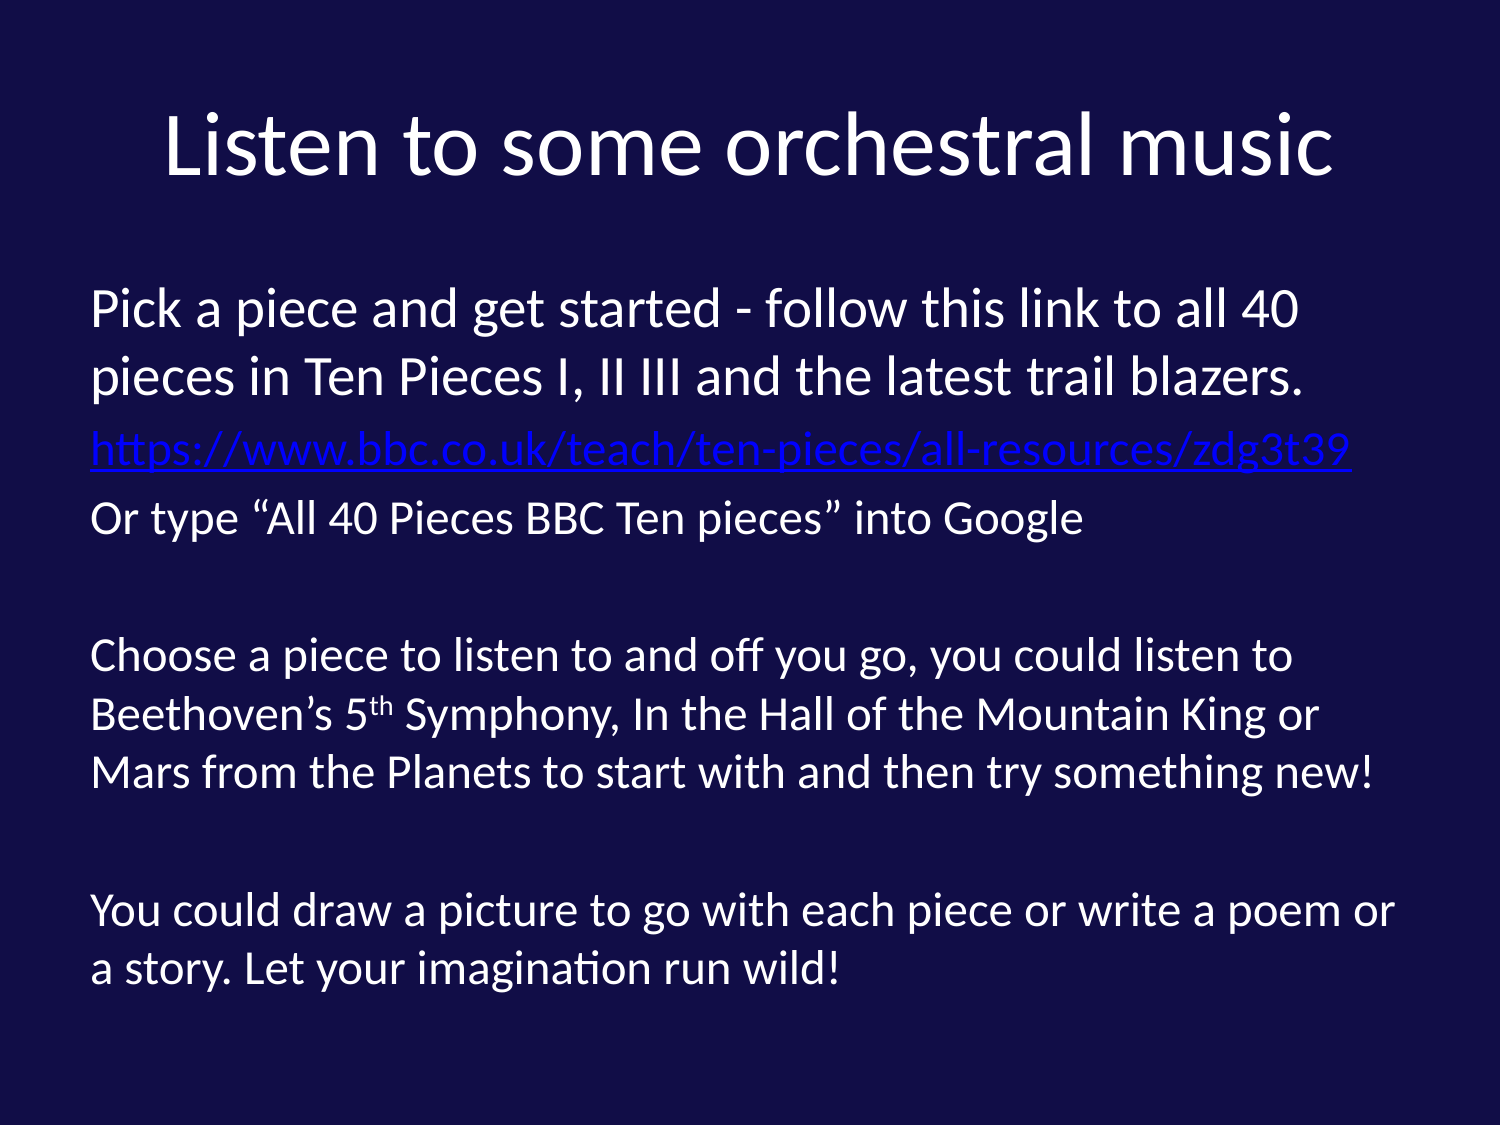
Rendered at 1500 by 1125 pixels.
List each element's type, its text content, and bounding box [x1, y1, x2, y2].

title Listen to some orchestral music [75, 45, 1425, 233]
list Pick a piece and get started - follow this link to all 40 pieces in Ten Pieces I, II III and the latest trail blazers. https://www.bbc.co.uk/teach/ten-pieces/all-resources/zdg3t39 Or type “All 40 Pieces BBC Ten pieces” into Google Choose a piece to listen to and off you go, you could listen to Beethoven’s 5th Symphony, In the Hall of the Mountain King or Mars from the Planets to start with and then try something new! You could draw a picture to go with each piece or write a poem or a story. Let your imagination run wild! [75, 262, 1425, 1005]
